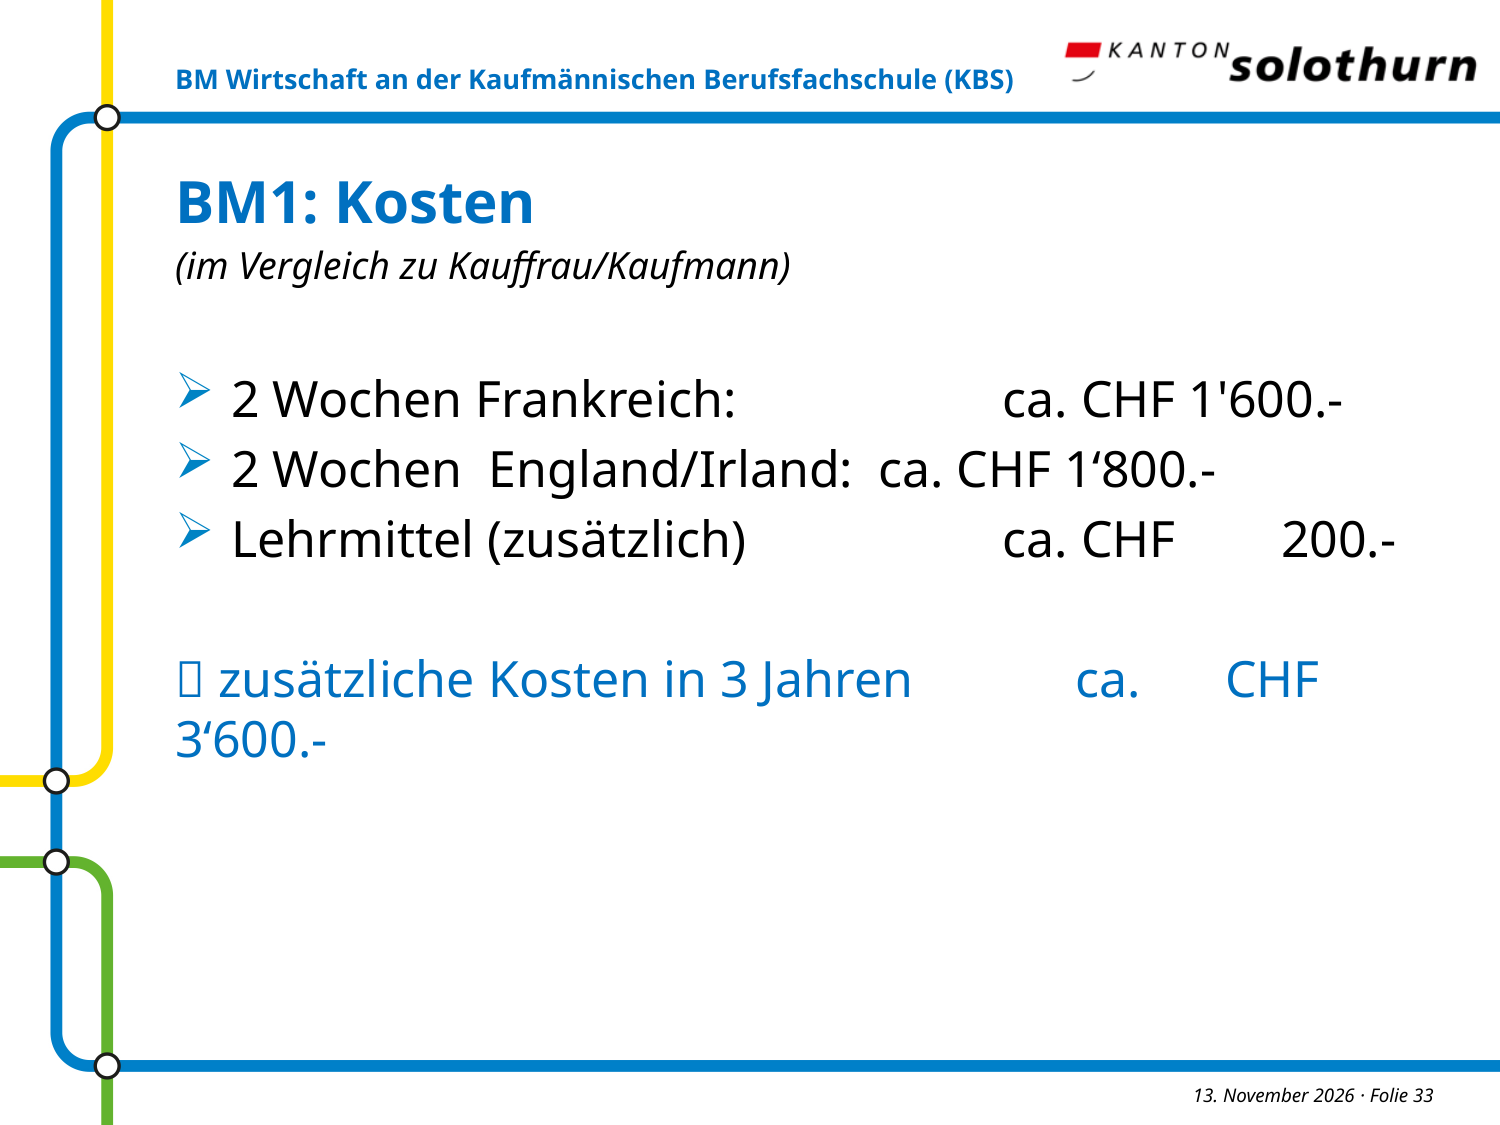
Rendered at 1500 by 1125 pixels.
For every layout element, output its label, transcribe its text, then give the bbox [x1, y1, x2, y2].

picture [0, 0, 1500, 1125]
list BM Wirtschaft an der Kaufmännischen Berufsfachschule (KBS) [175, 54, 1048, 115]
list BM1: Kosten (im Vergleich zu Kauffrau/Kaufmann)‏ 2 Wochen Frankreich: ca. CHF 1'600.- 2 Wochen England/Irland: ca. CHF 1‘800.- Lehrmittel (zusätzlich) ca. CHF 200.-  zusätzliche Kosten in 3 Jahren ca. CHF 3‘600.- [175, 164, 1474, 1039]
